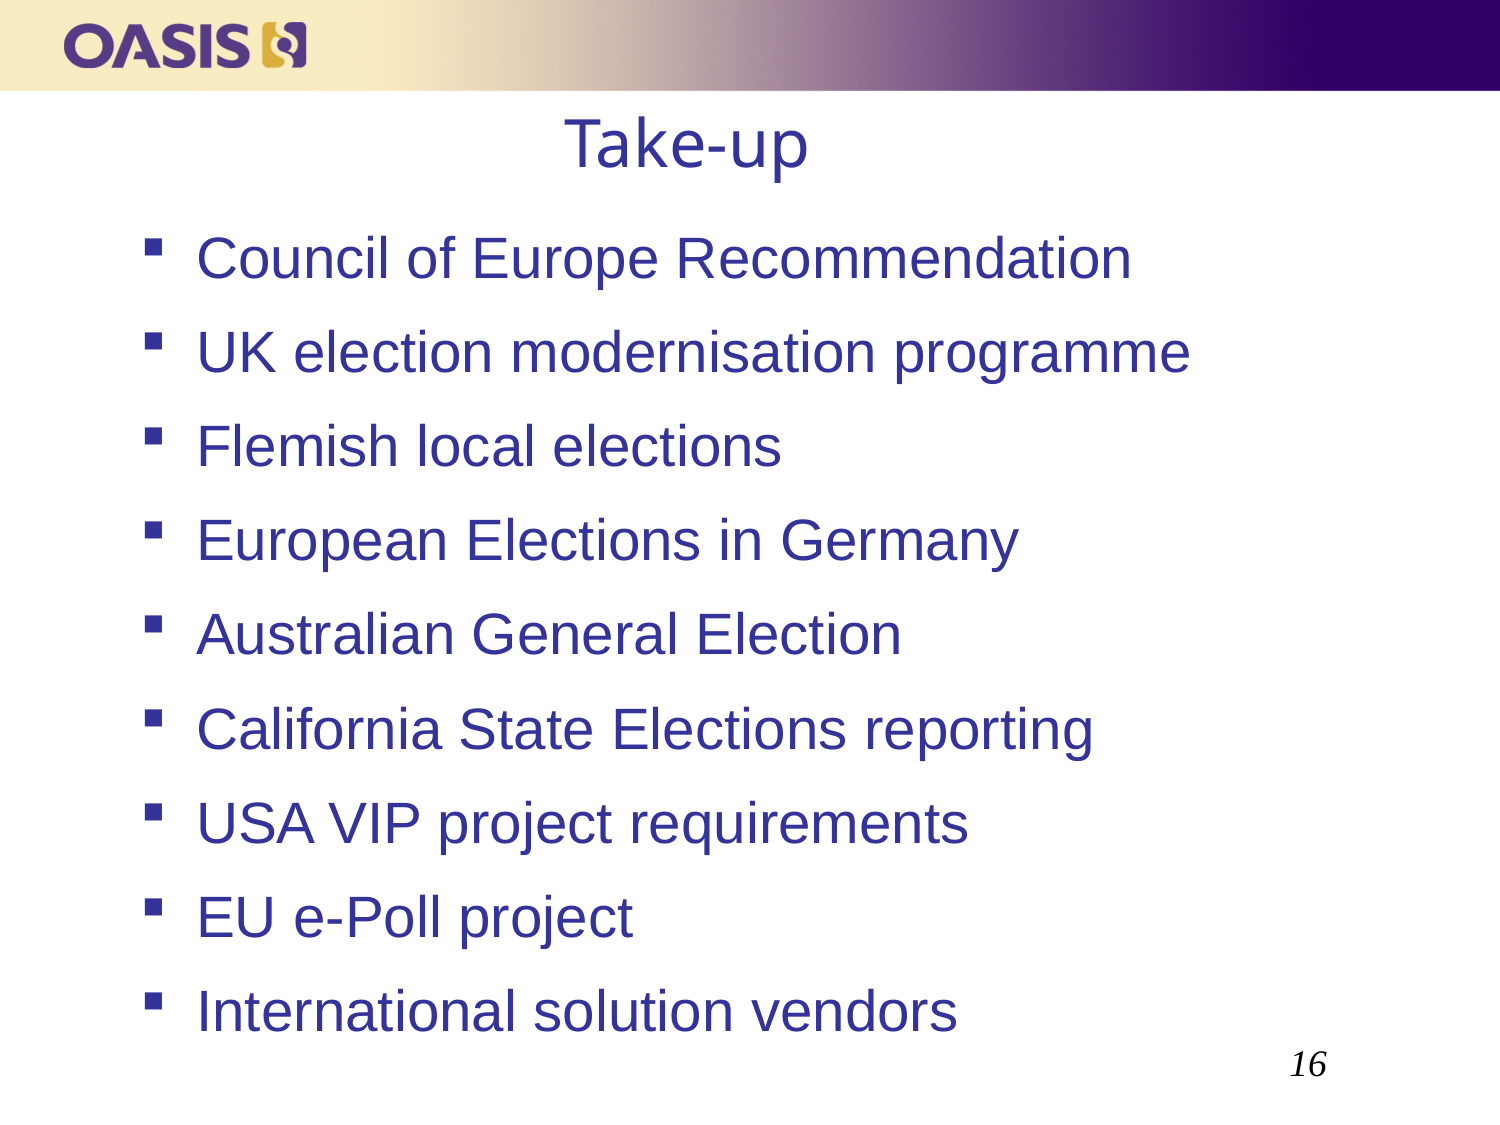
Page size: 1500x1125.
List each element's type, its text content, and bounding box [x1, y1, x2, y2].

picture [0, 0, 1500, 1125]
title Take-up [112, 0, 1263, 188]
list Council of Europe Recommendation UK election modernisation programme Flemish local elections European Elections in Germany Australian General Election California State Elections reporting USA VIP project requirements EU e-Poll project International solution vendors [124, 212, 1413, 1076]
